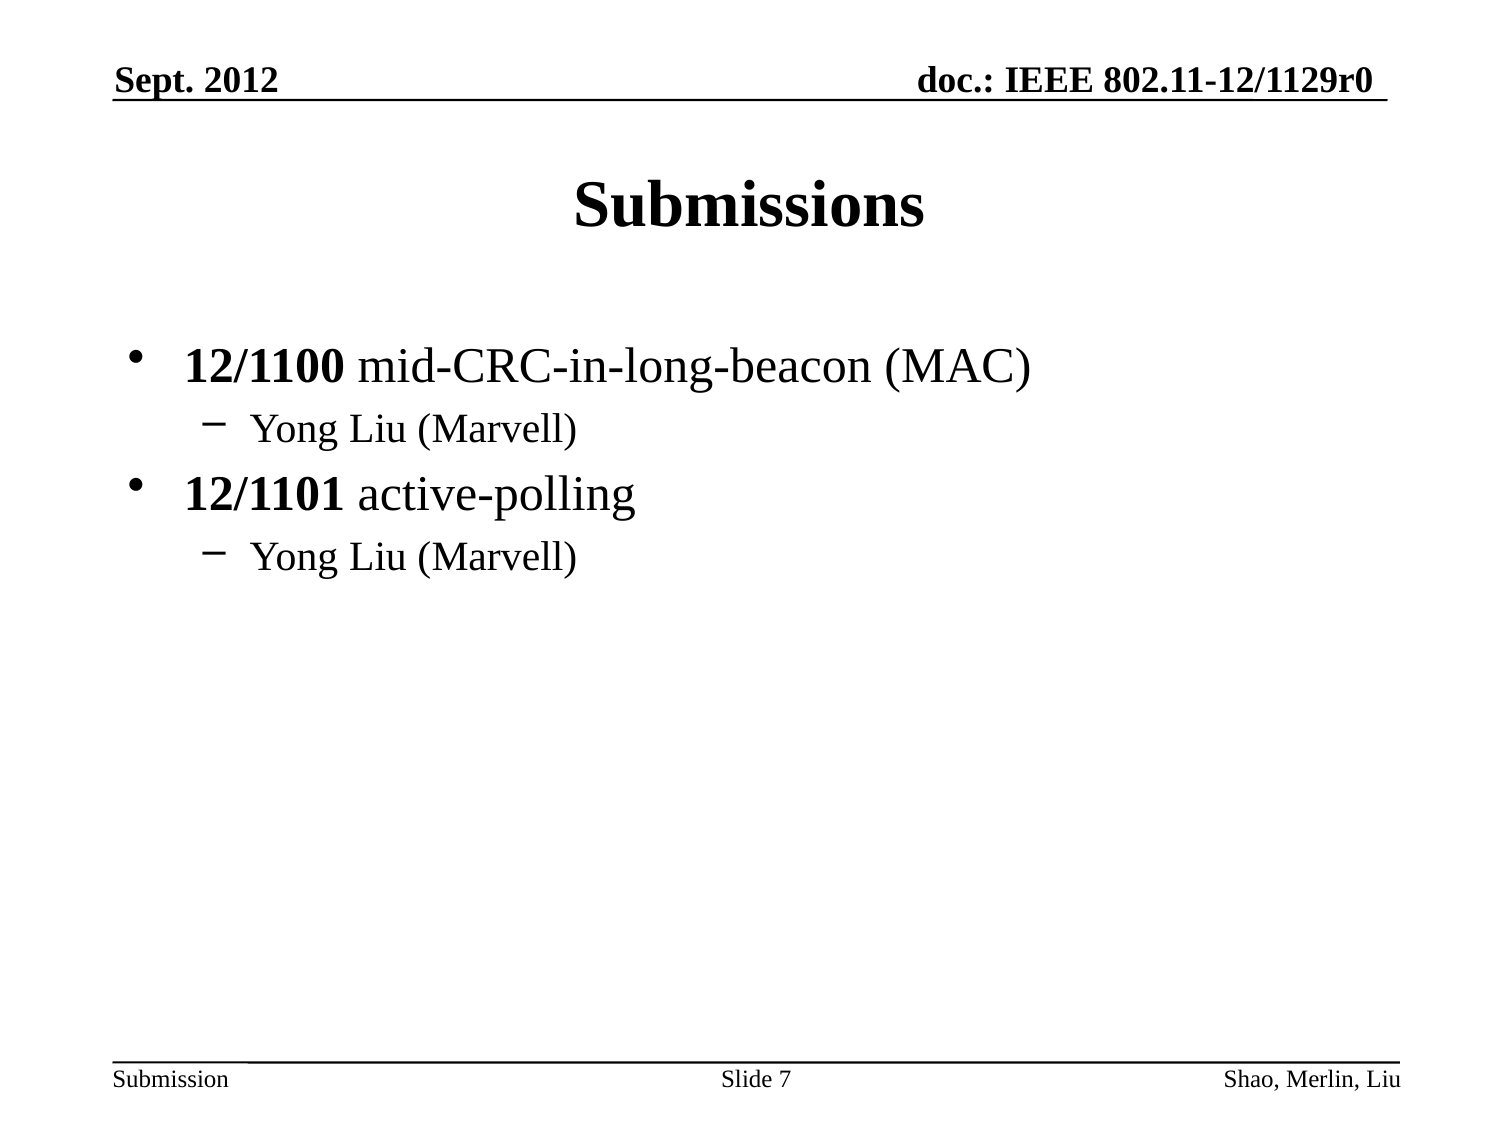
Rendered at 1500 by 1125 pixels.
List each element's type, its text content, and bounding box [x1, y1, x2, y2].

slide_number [114, 54, 333, 101]
list 12/1100 mid-CRC-in-long-beacon (MAC) Yong Liu (Marvell) 12/1101 active-polling Yong Liu (Marvell) [112, 324, 1388, 1001]
footer Shao, Merlin, Liu [1221, 1061, 1402, 1093]
slide_number Slide 7 [712, 1061, 800, 1093]
title Submissions [112, 112, 1388, 288]
